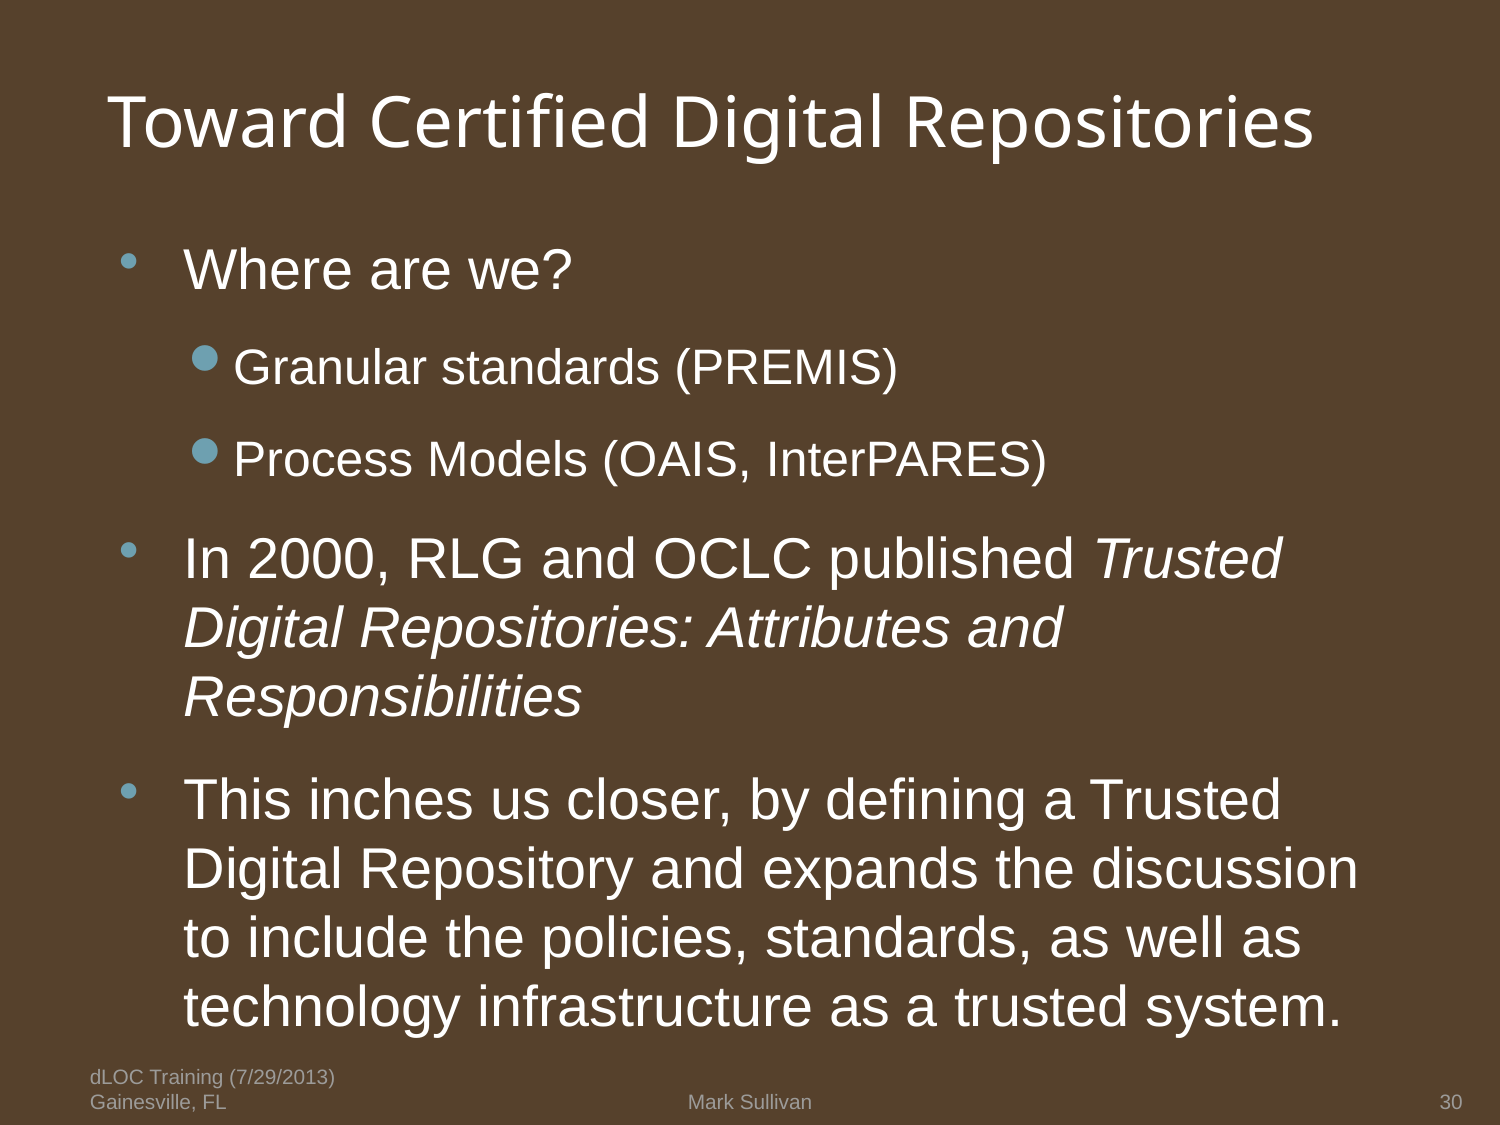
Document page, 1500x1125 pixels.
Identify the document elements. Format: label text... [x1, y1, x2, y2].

title Toward Certified Digital Repositories [100, 37, 1438, 200]
slide_number 30 [1337, 1053, 1463, 1114]
list Where are we? Granular standards (PREMIS) Process Models (OAIS, InterPARES) In 2000, RLG and OCLC published Trusted Digital Repositories: Attributes and Responsibilities This inches us closer, by defining a Trusted Digital Repository and expands the discussion to include the policies, standards, as well as technology infrastructure as a trusted system. [100, 224, 1438, 1050]
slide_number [75, 1053, 425, 1114]
footer Mark Sullivan [512, 1053, 988, 1114]
